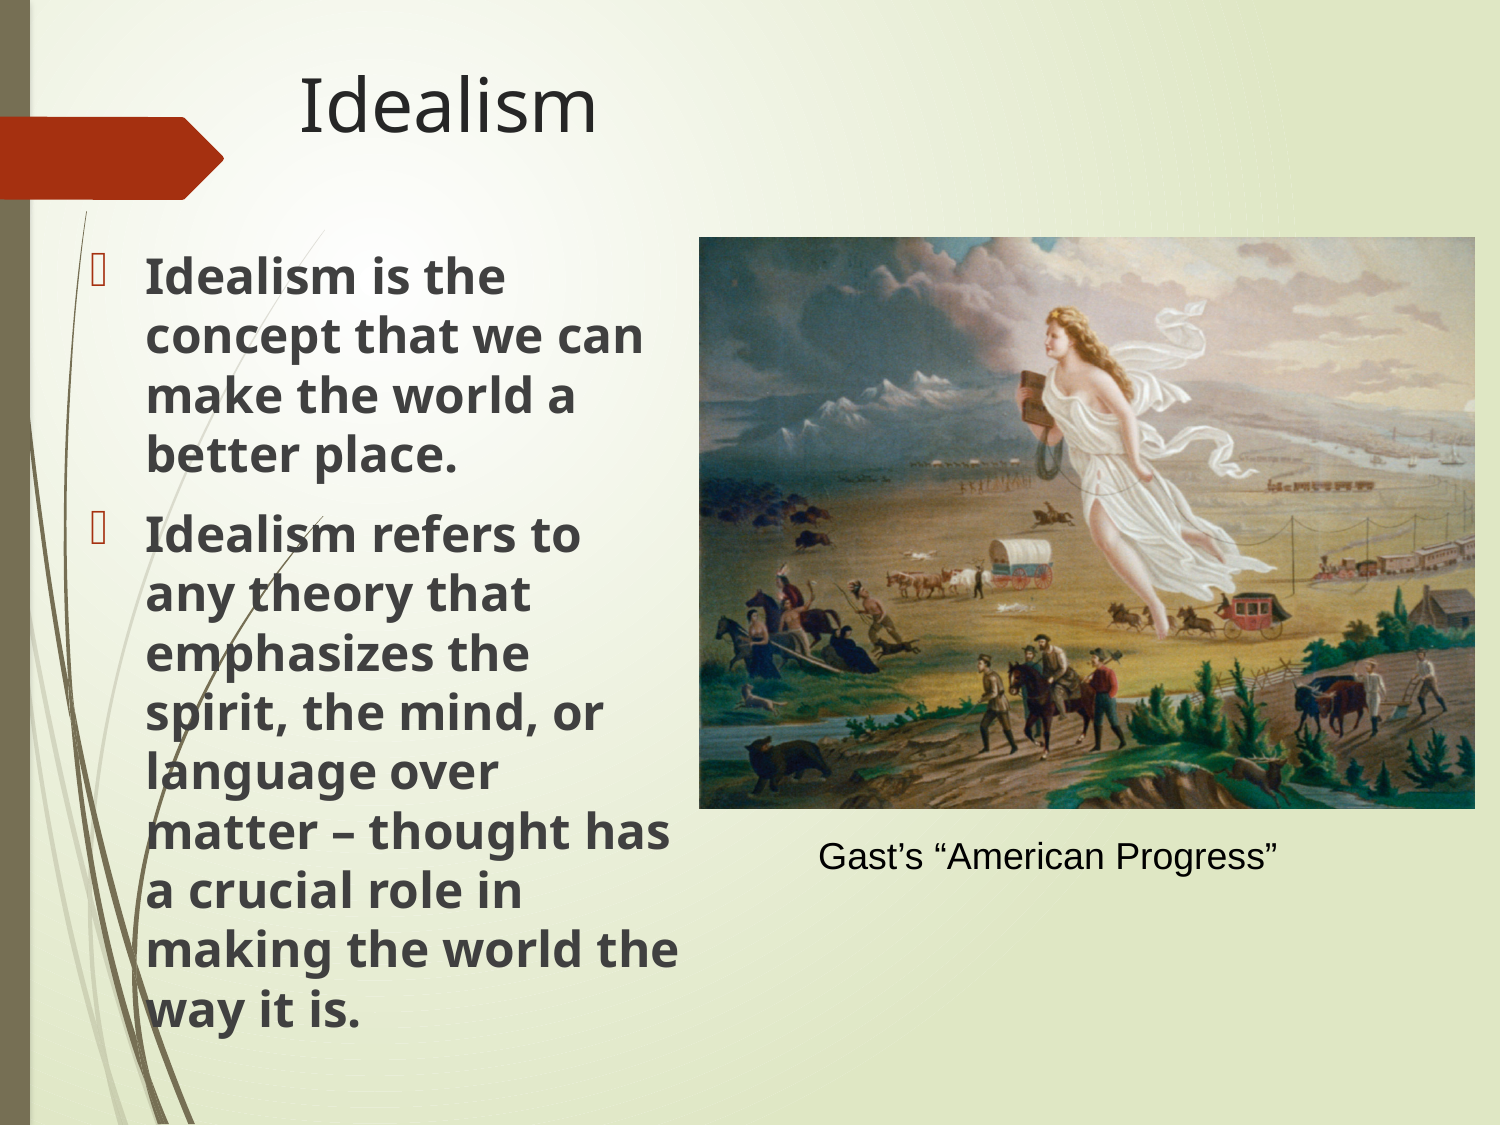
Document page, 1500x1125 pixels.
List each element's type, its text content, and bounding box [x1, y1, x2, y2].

title Idealism [284, 50, 1366, 161]
picture [699, 237, 1476, 809]
text_box Gast’s “American Progress” [803, 824, 1293, 885]
list Idealism is the concept that we can make the world a better place. Idealism refers to any theory that emphasizes the spirit, the mind, or language over matter – thought has a crucial role in making the world the way it is. [75, 237, 700, 1050]
